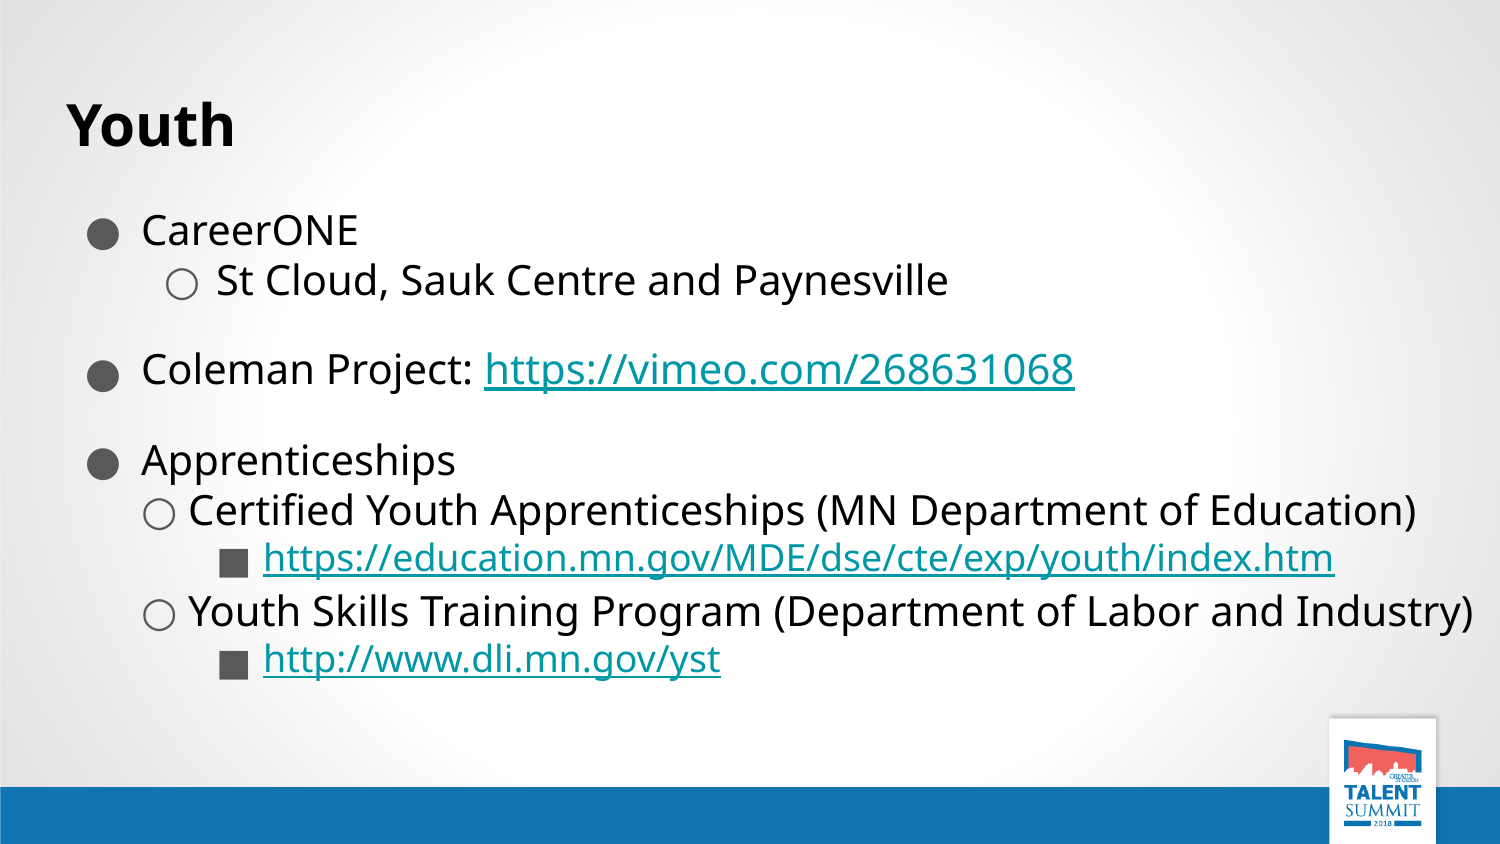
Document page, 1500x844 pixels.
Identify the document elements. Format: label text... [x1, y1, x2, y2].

title Youth [51, 72, 1449, 167]
list CareerONE St Cloud, Sauk Centre and Paynesville Coleman Project: https://vimeo.com/268631068 Apprenticeships Certified Youth Apprenticeships (MN Department of Education) https://education.mn.gov/MDE/dse/cte/exp/youth/index.htm Youth Skills Training Program (Department of Labor and Industry) http://www.dli.mn.gov/yst [51, 189, 1500, 750]
picture [0, 0, 1500, 844]
